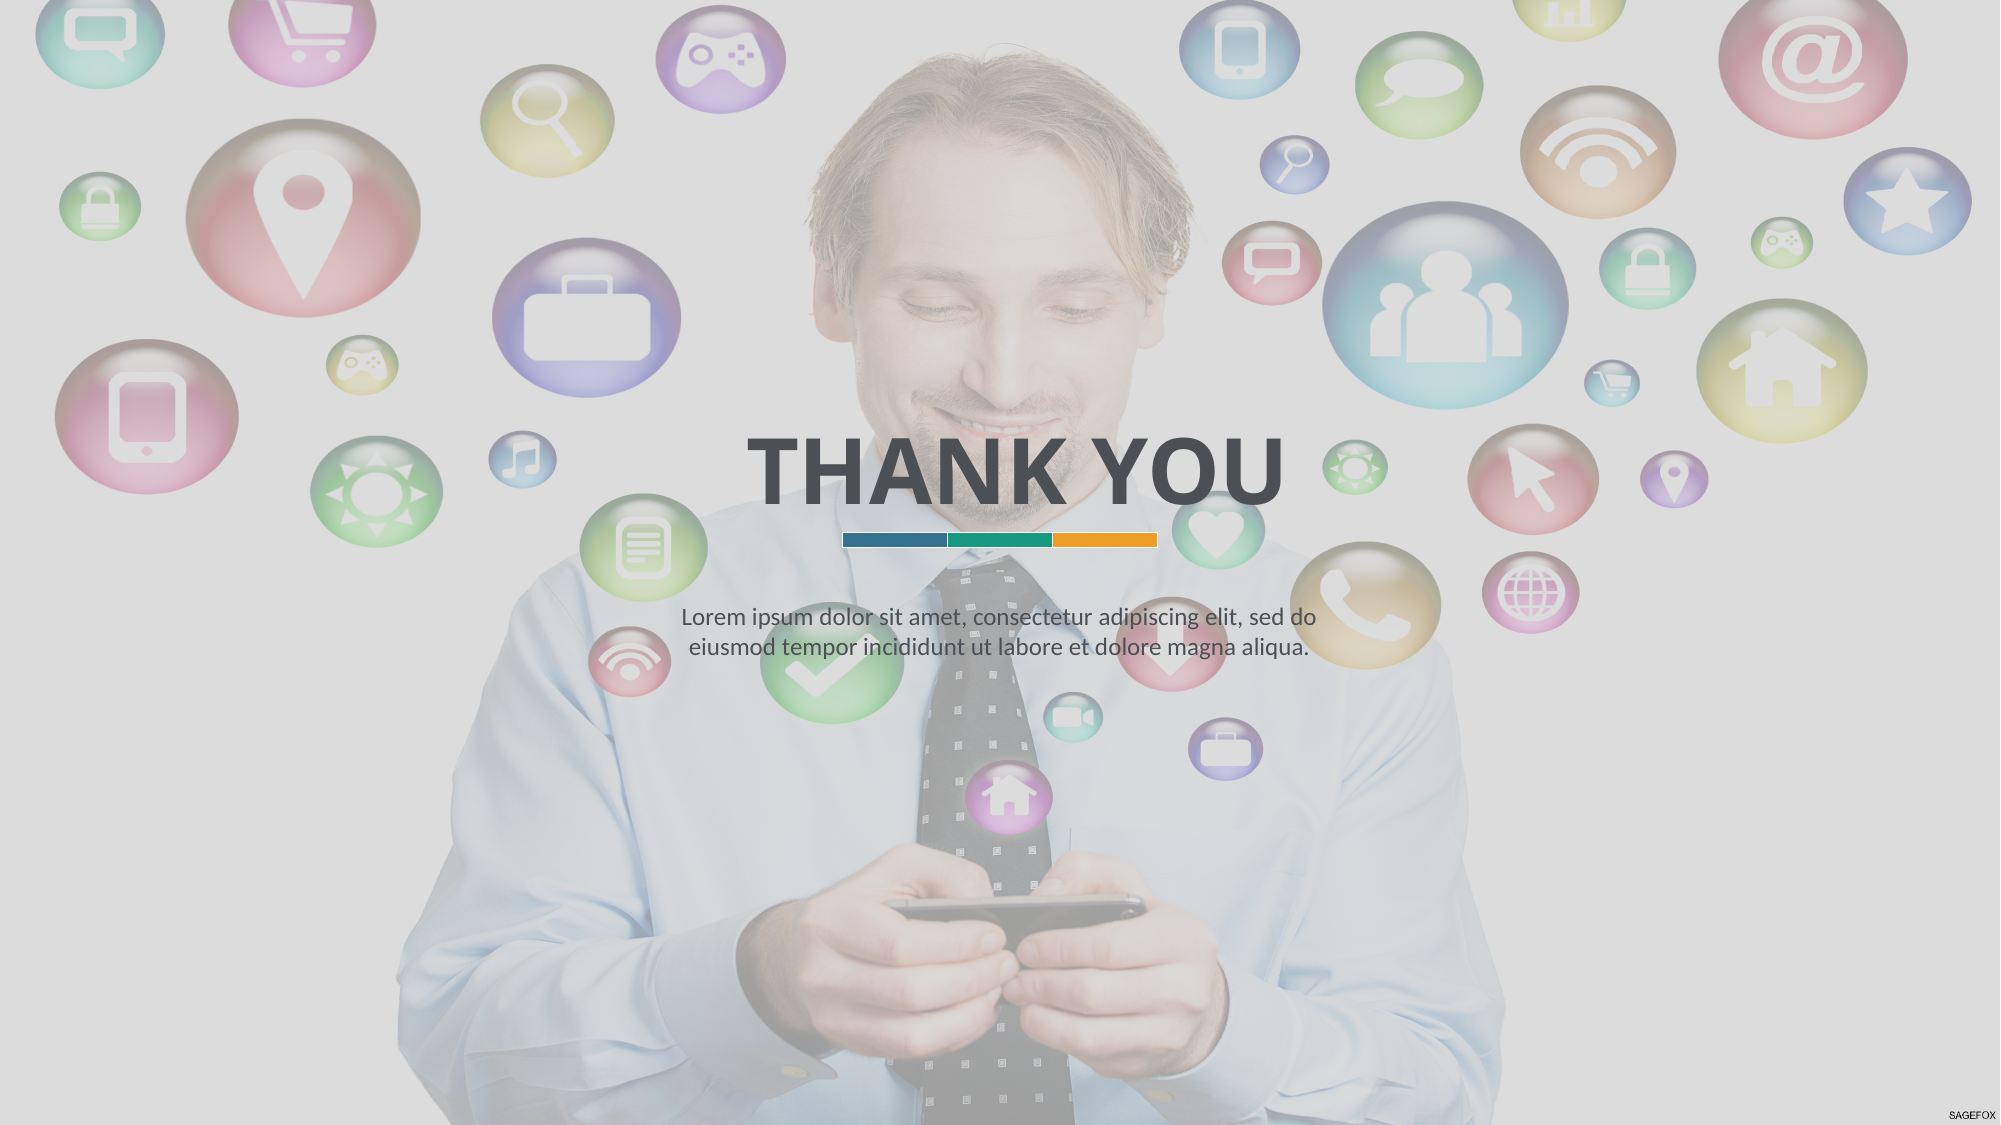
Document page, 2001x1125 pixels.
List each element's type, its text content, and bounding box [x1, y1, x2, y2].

text_box Lorem ipsum dolor sit amet, consectetur adipiscing elit, sed do eiusmod tempor incididunt ut labore et dolore magna aliqua. [660, 593, 1340, 668]
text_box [842, 532, 1158, 548]
text_box THANK YOU [565, 405, 1470, 531]
picture [1925, 0, 2001, 1125]
